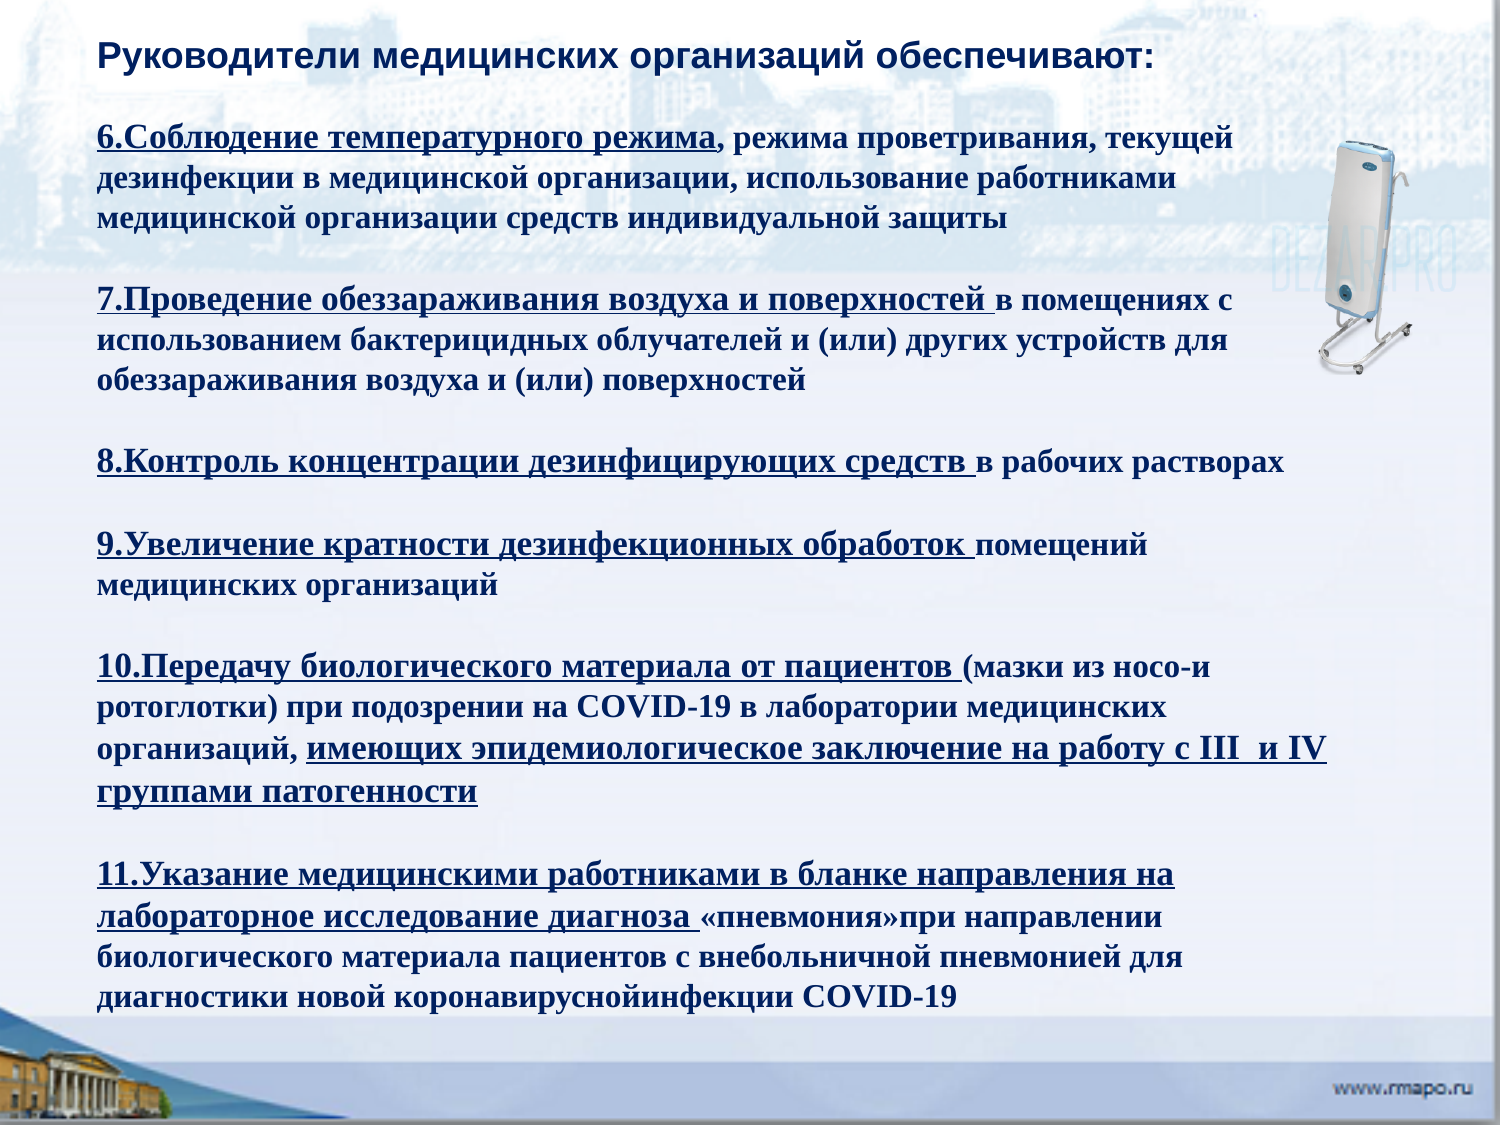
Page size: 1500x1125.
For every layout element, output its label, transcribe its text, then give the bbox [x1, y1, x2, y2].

text_box Руководители медицинских организаций обеспечивают: [82, 23, 1289, 84]
picture [0, 0, 1500, 1125]
text_box 6.Соблюдение температурного режима, режима проветривания, текущей дезинфекции в медицинской организации, использование работниками медицинской организации средств индивидуальной защиты 7.Проведение обеззараживания воздуха и поверхностей в помещениях с использованием бактерицидных облучателей и (или) других устройств для обеззараживания воздуха и (или) поверхностей 8.Контроль концентрации дезинфицирующих средств в рабочих растворах 9.Увеличение кратности дезинфекционных обработок помещений медицинских организаций 10.Передачу биологического материала от пациентов (мазки из носо-и ротоглотки) при подозрении на COVID-19 в лаборатории медицинских организаций, имеющих эпидемиологическое заключение на работу с III и IV группами патогенности 11.Указание медицинскими работниками в бланке направления на лабораторное исследование диагноза «пневмония»при направлении биологического материала пациентов с внебольничной пневмонией для диагностики новой коронавируснойинфекции COVID-19 [81, 105, 1371, 1062]
